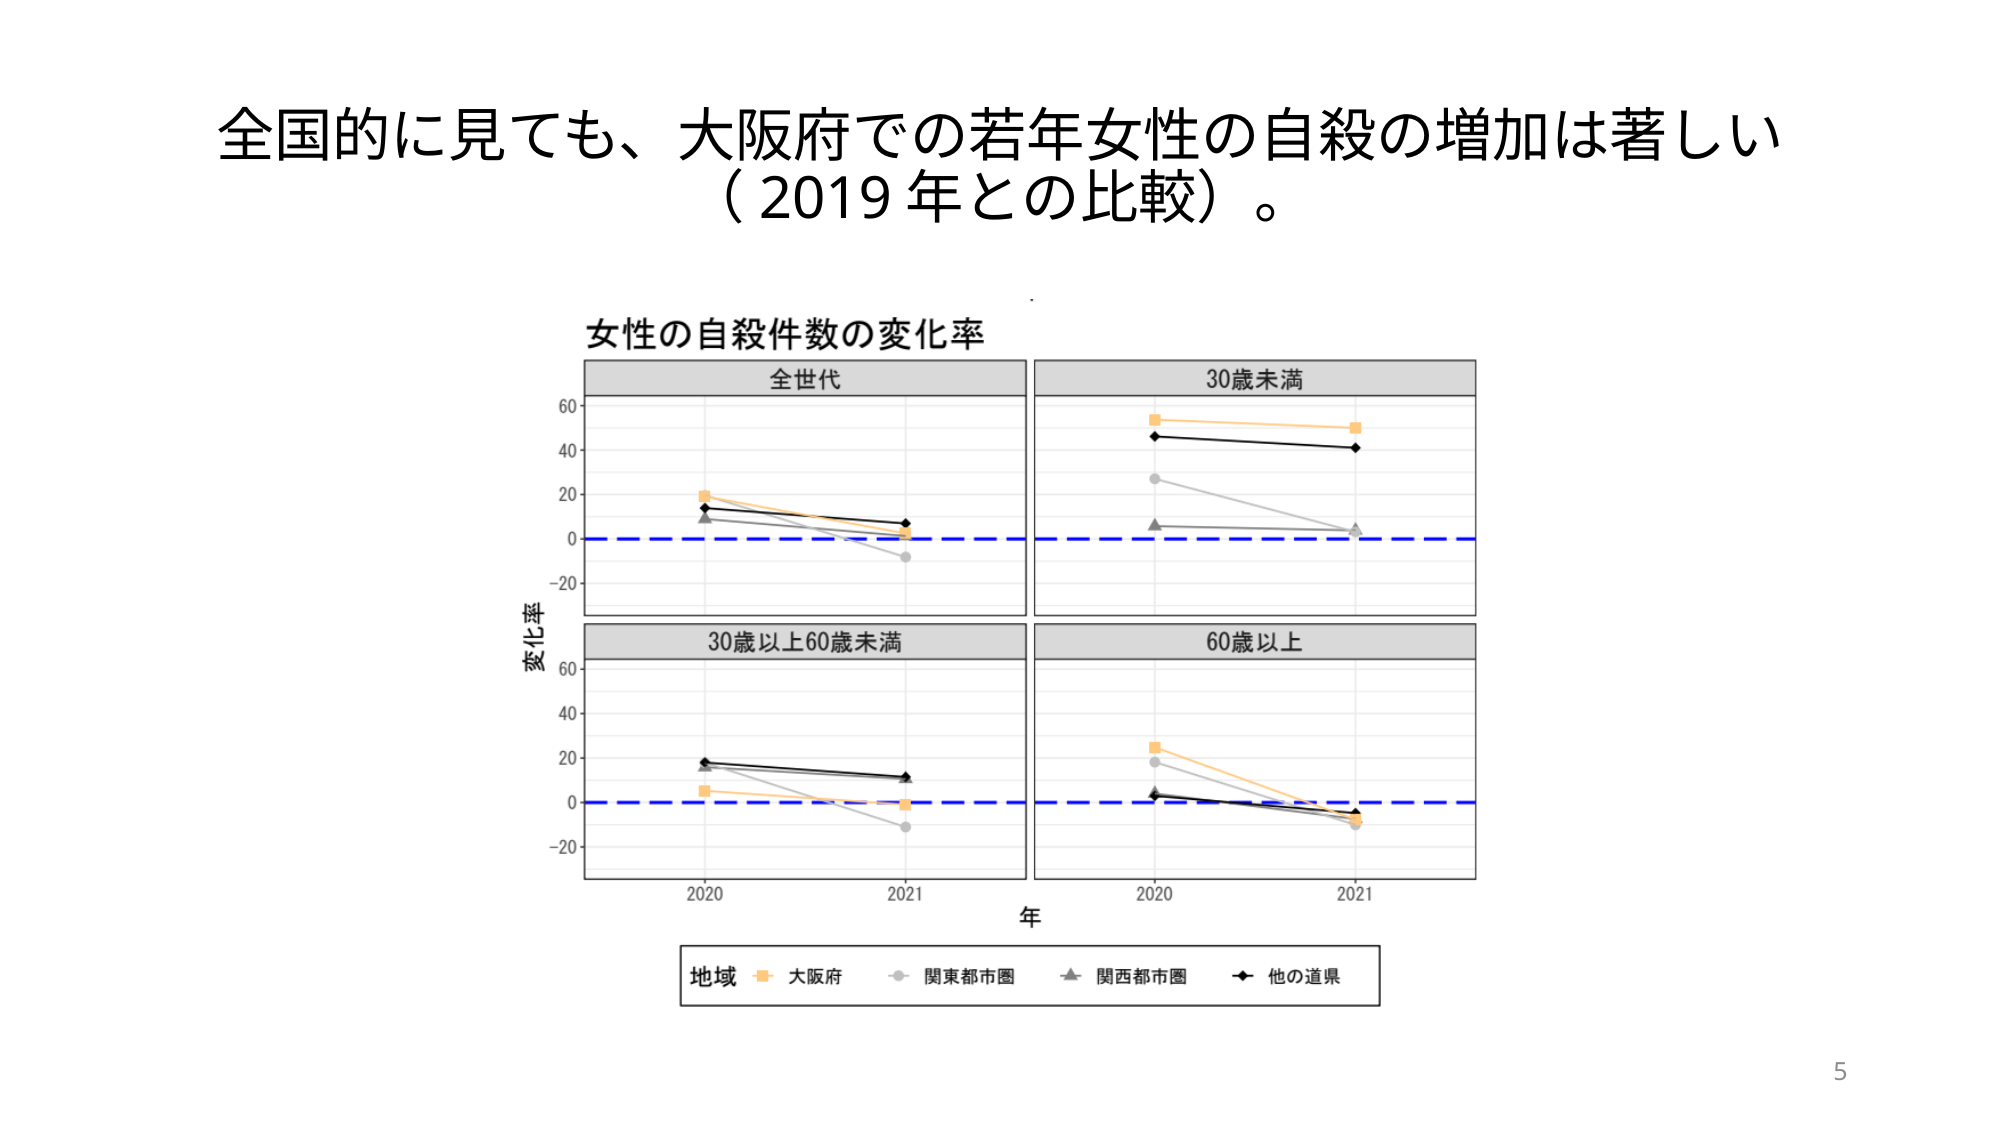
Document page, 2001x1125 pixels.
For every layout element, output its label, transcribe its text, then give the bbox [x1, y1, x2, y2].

slide_number 5 [1412, 1042, 1863, 1103]
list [513, 299, 1487, 1014]
title 全国的に見ても、大阪府での若年女性の自殺の増加は著しい （2019年との比較）。 [137, 59, 1863, 278]
